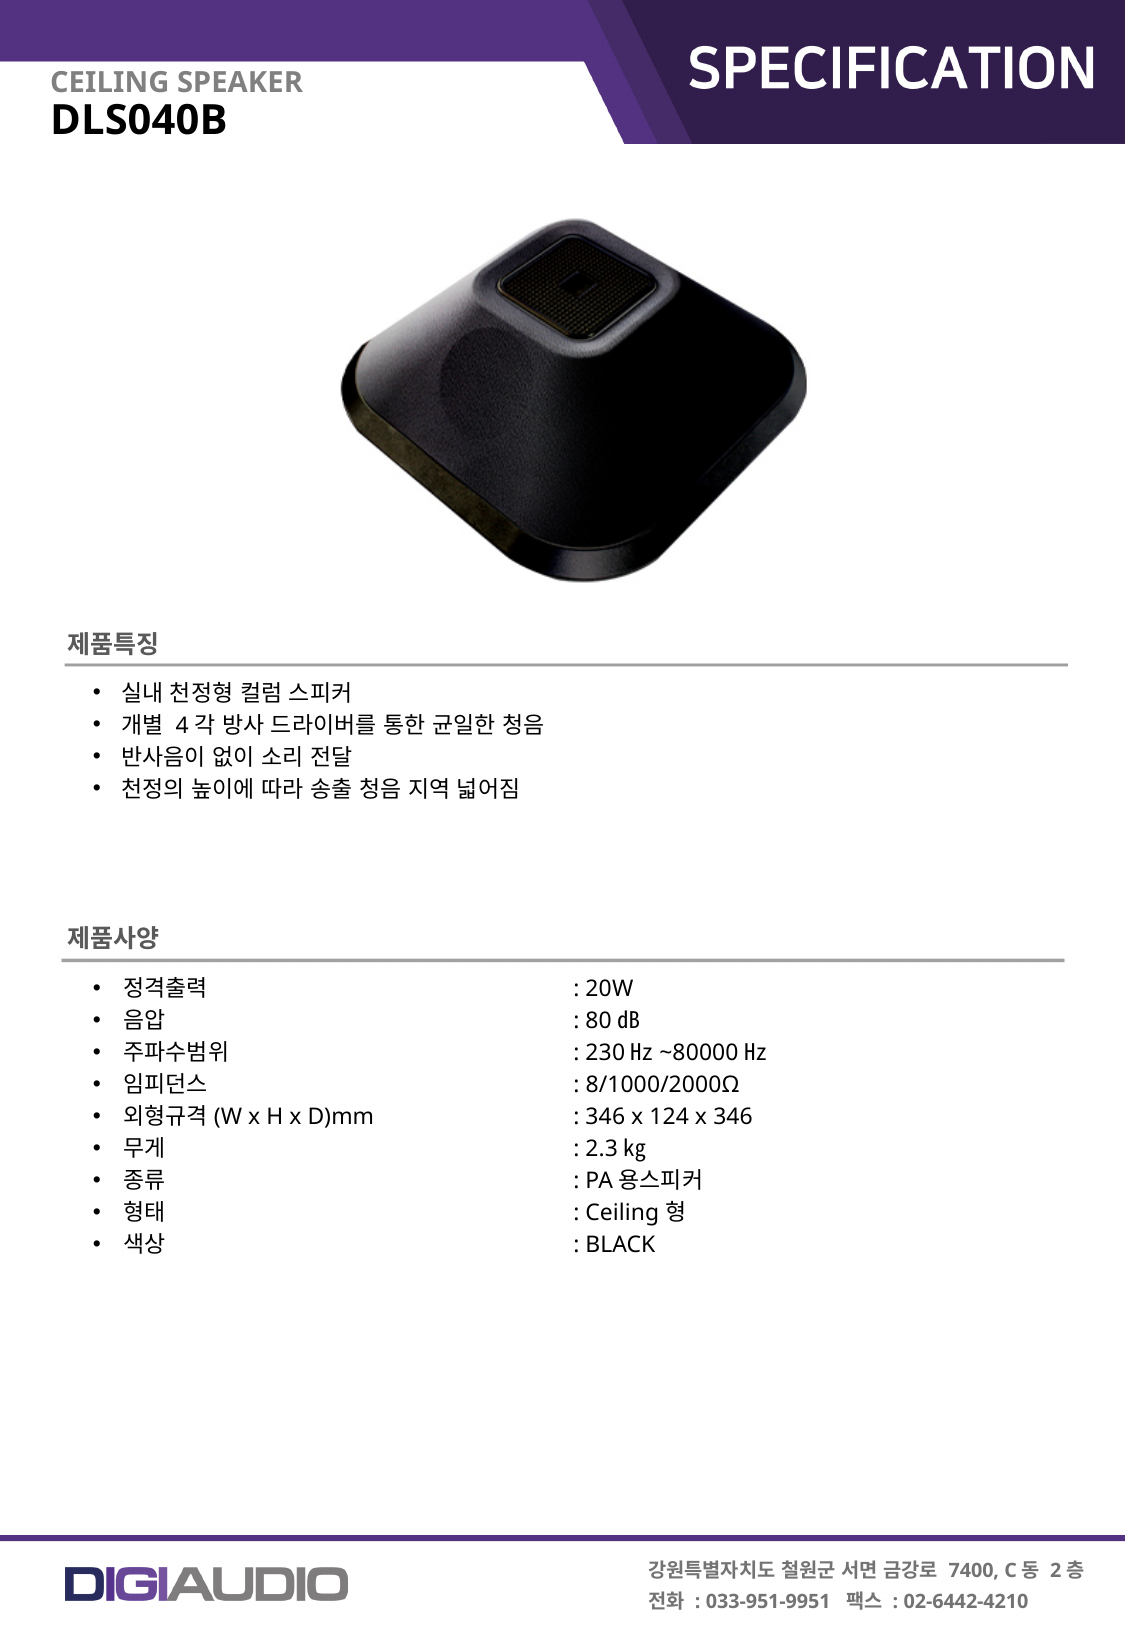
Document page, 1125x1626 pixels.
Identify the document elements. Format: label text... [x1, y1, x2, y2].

list DLS040B [35, 76, 457, 159]
picture [0, 0, 1125, 1625]
list 정격출력 : 20W 음압 : 80㏈ 주파수범위 : 230㎐~80000㎐ 임피던스 : 8/1000/2000Ω 외형규격(W x H x D)mm : 346 x 124 x 346 무게 : 2.3㎏ 종류 : PA용스피커 형태 : Ceiling형 색상 : BLACK [78, 966, 1071, 1536]
list CEILING SPEAKER [35, 57, 385, 105]
list 실내 천정형 컬럼 스피커 개별 4각 방사 드라이버를 통한 균일한 청음 반사음이 없이 소리 전달 천정의 높이에 따라 송출 청음 지역 넓어짐 [78, 670, 1071, 907]
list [290, 212, 858, 594]
